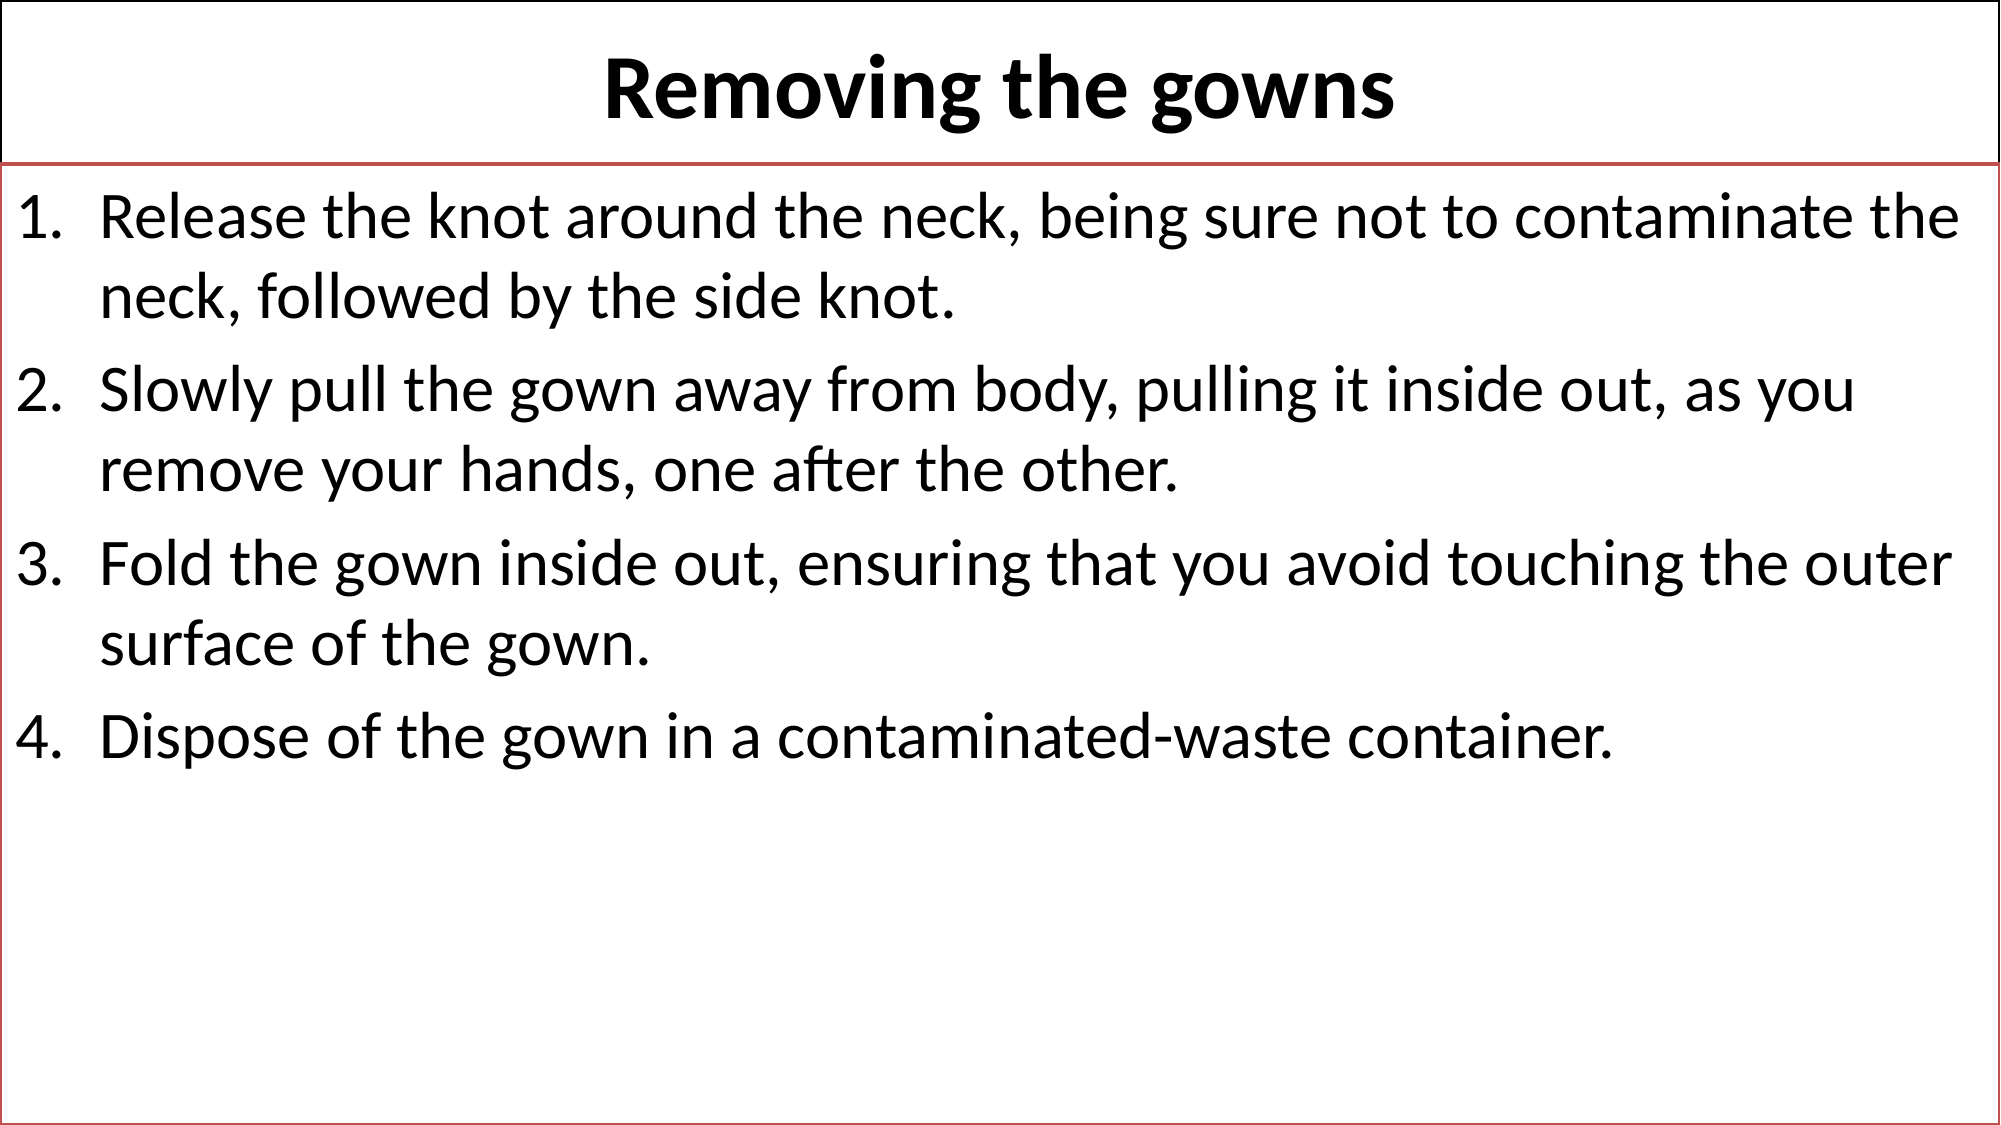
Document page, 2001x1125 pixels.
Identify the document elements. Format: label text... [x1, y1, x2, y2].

list Release the knot around the neck, being sure not to contaminate the neck, followed by the side knot. Slowly pull the gown away from body, pulling it inside out, as you remove your hands, one after the other. Fold the gown inside out, ensuring that you avoid touching the outer surface of the gown. Dispose of the gown in a contaminated-waste container. [0, 162, 2000, 1125]
title Removing the gowns [0, 0, 2000, 162]
